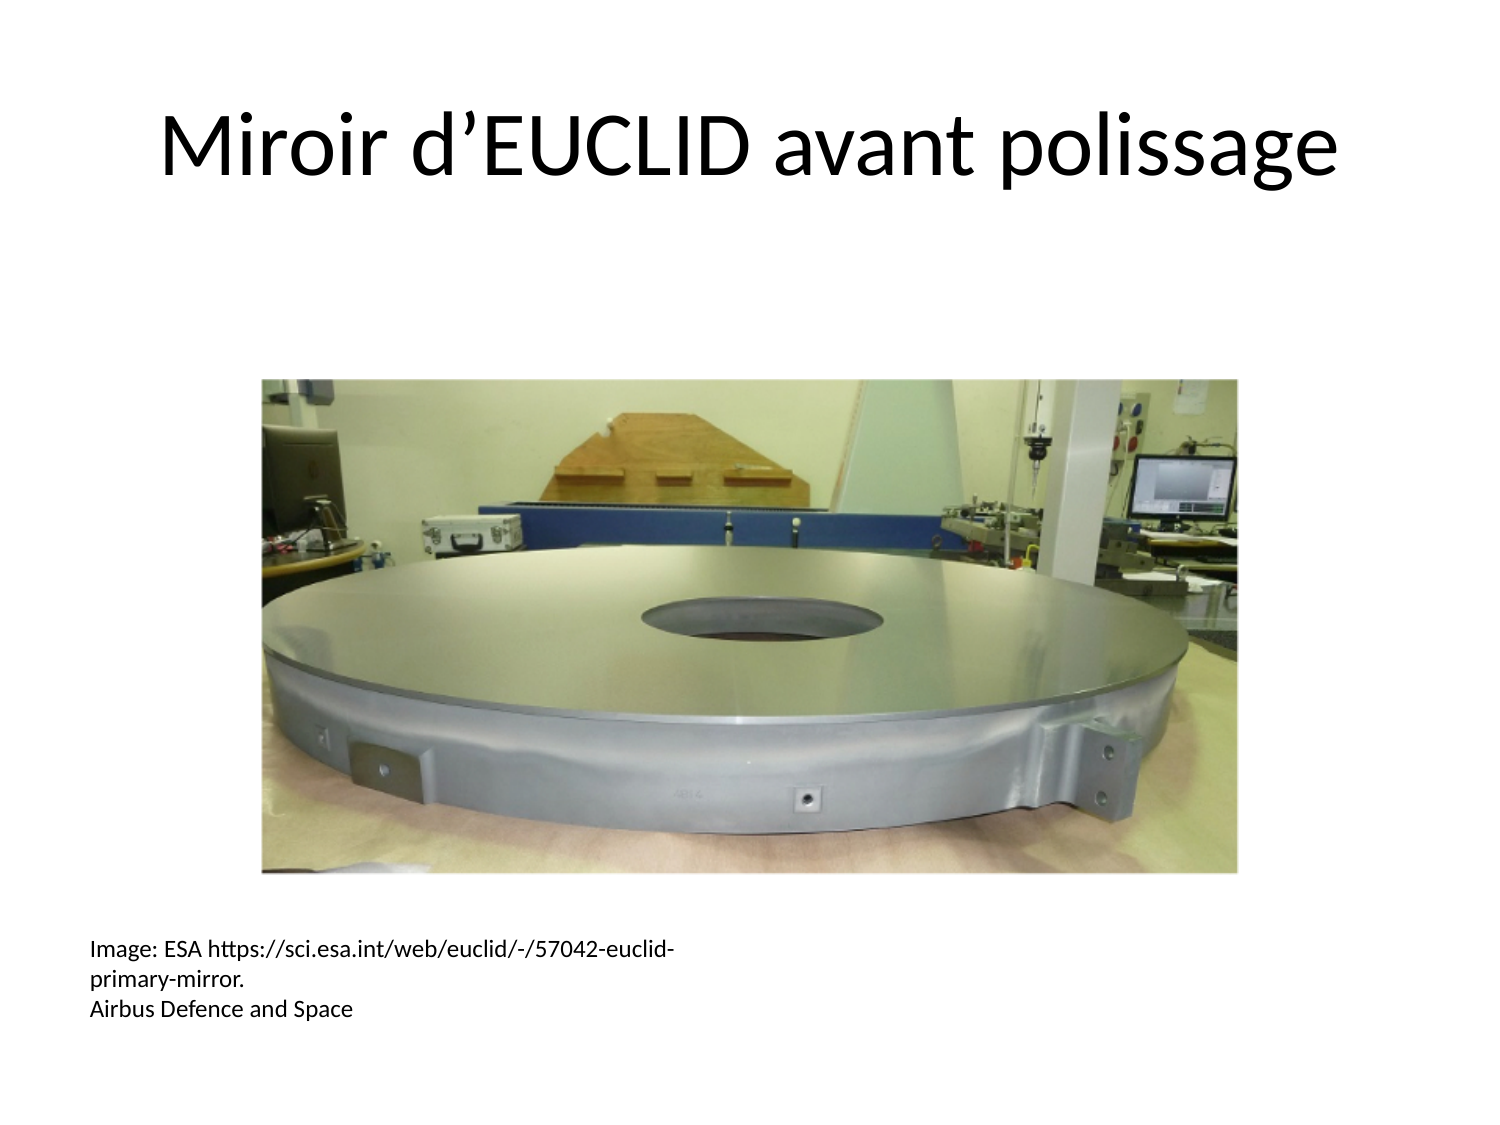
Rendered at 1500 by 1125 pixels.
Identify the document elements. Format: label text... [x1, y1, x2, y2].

title Miroir d’EUCLID avant polissage [75, 45, 1425, 233]
text_box Image: ESA https://sci.esa.int/web/euclid/-/57042-euclid-primary-mirror. Airbus Defence and Space [75, 924, 713, 1030]
picture [261, 379, 1239, 876]
